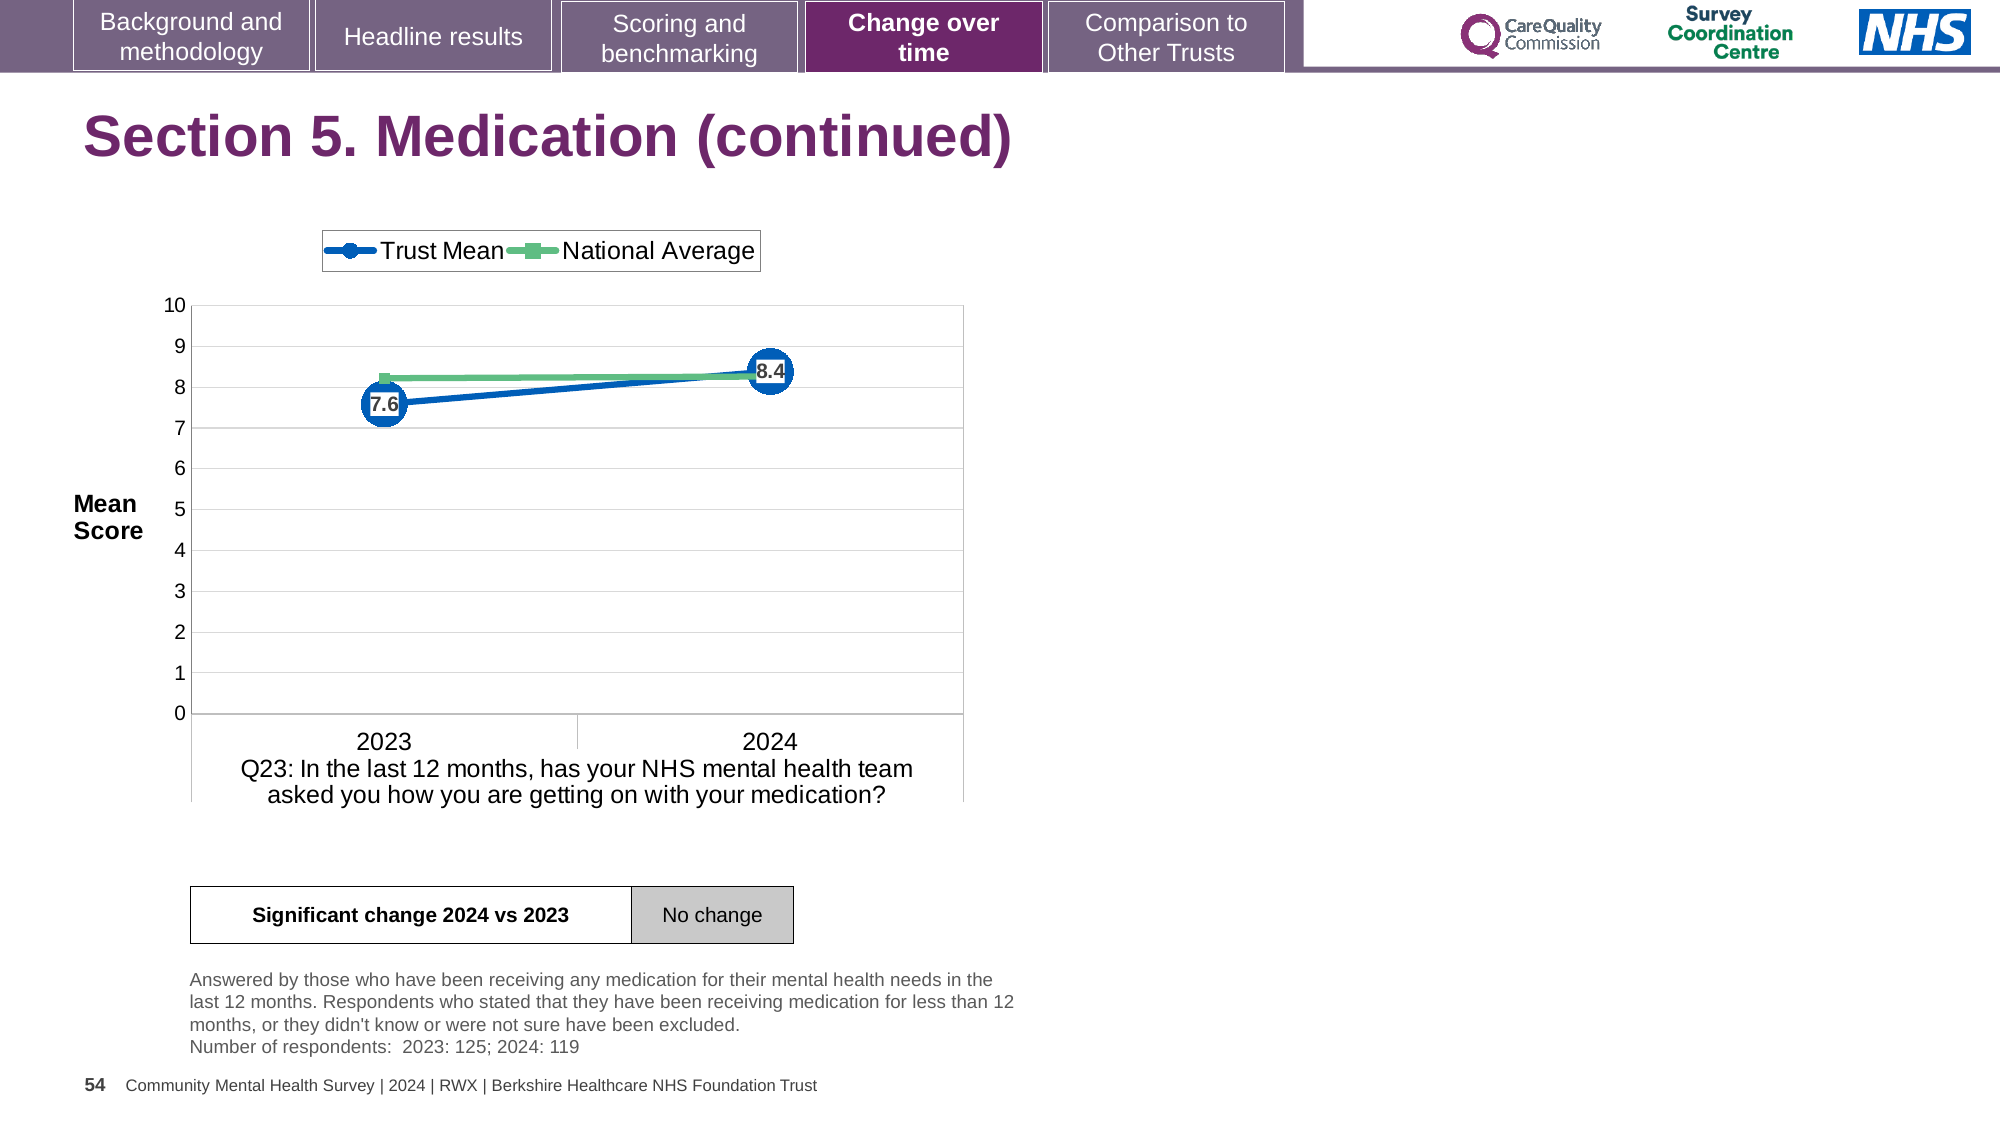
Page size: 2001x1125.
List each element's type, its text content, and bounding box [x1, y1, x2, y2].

text_box Answered by those who have been receiving any medication for their mental health needs in the last 12 months. Respondents who stated that they have been receiving medication for less than 12 months, or they didn't know or were not sure have been excluded. Number of respondents: 2023: 125; 2024: 119 [174, 959, 1039, 1065]
picture [1859, 9, 1971, 55]
picture [1666, 3, 1794, 61]
title Section 5. Medication (continued) [68, 83, 1942, 191]
text_box 54 [84, 1065, 122, 1125]
picture [1460, 13, 1602, 59]
table_header Significant change 2024 vs 2023 [191, 887, 631, 943]
table_header No change [632, 887, 793, 943]
chart [68, 228, 966, 858]
